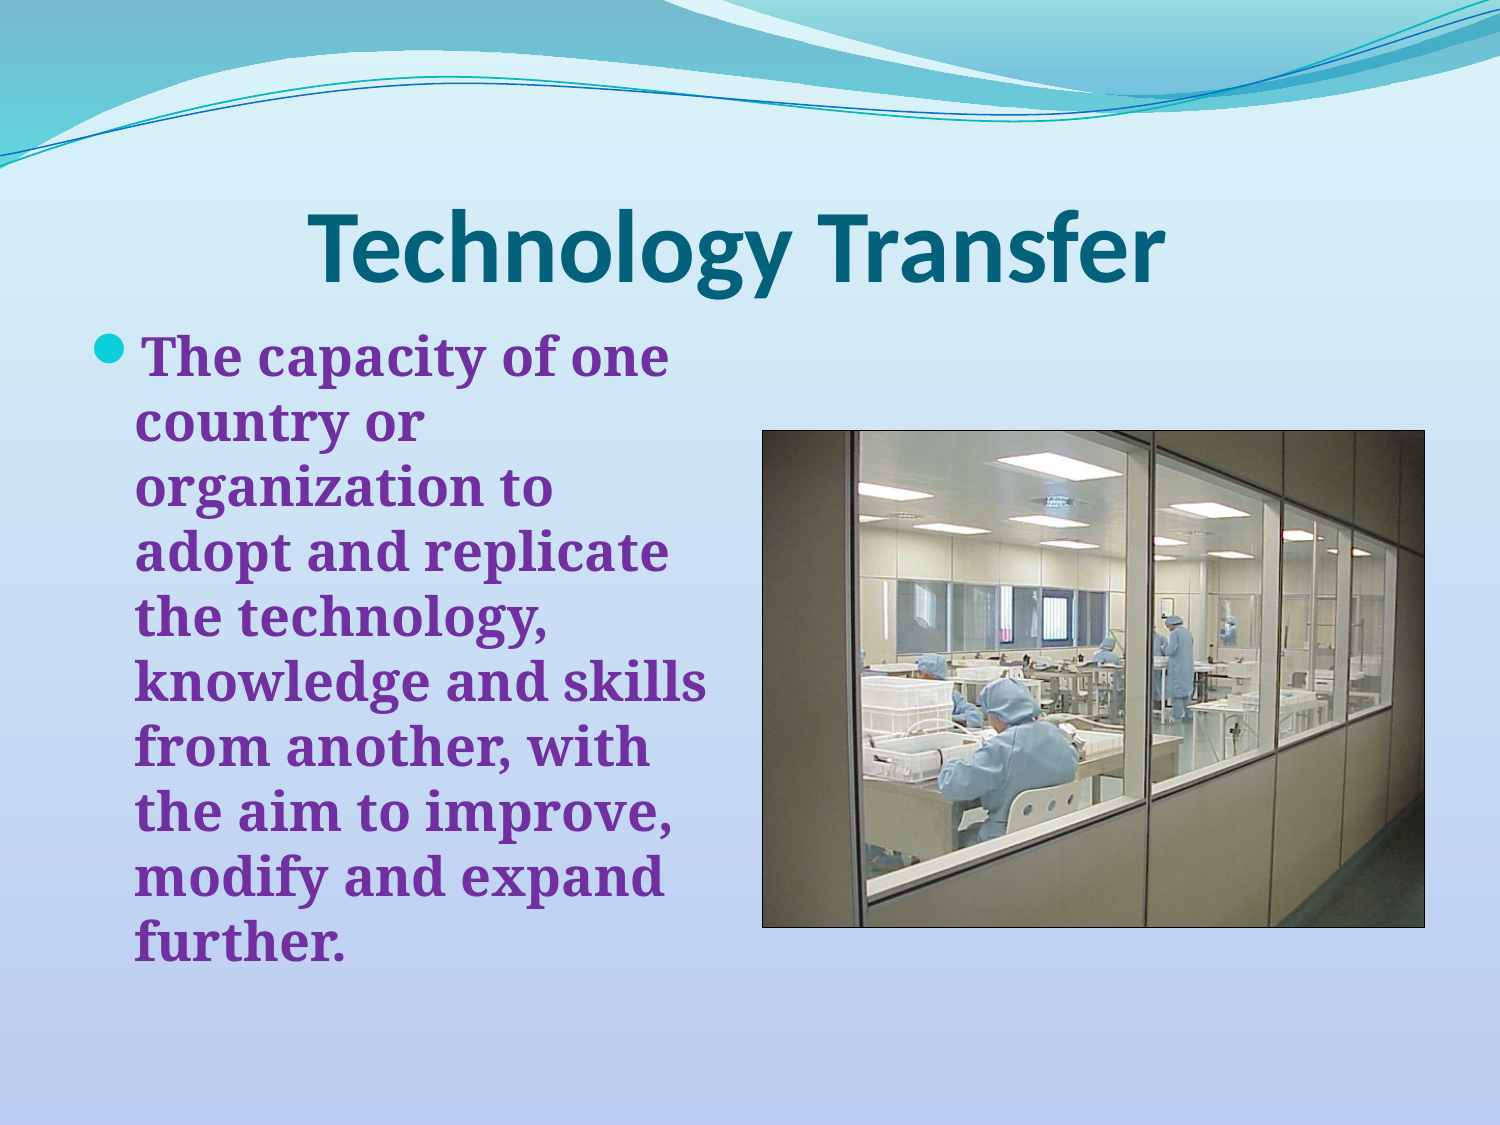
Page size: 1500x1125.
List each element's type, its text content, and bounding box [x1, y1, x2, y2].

title Technology Transfer [75, 115, 1425, 303]
list The capacity of one country or organization to adopt and replicate the technology, knowledge and skills from another, with the aim to improve, modify and expand further. [75, 314, 738, 1043]
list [762, 430, 1426, 928]
